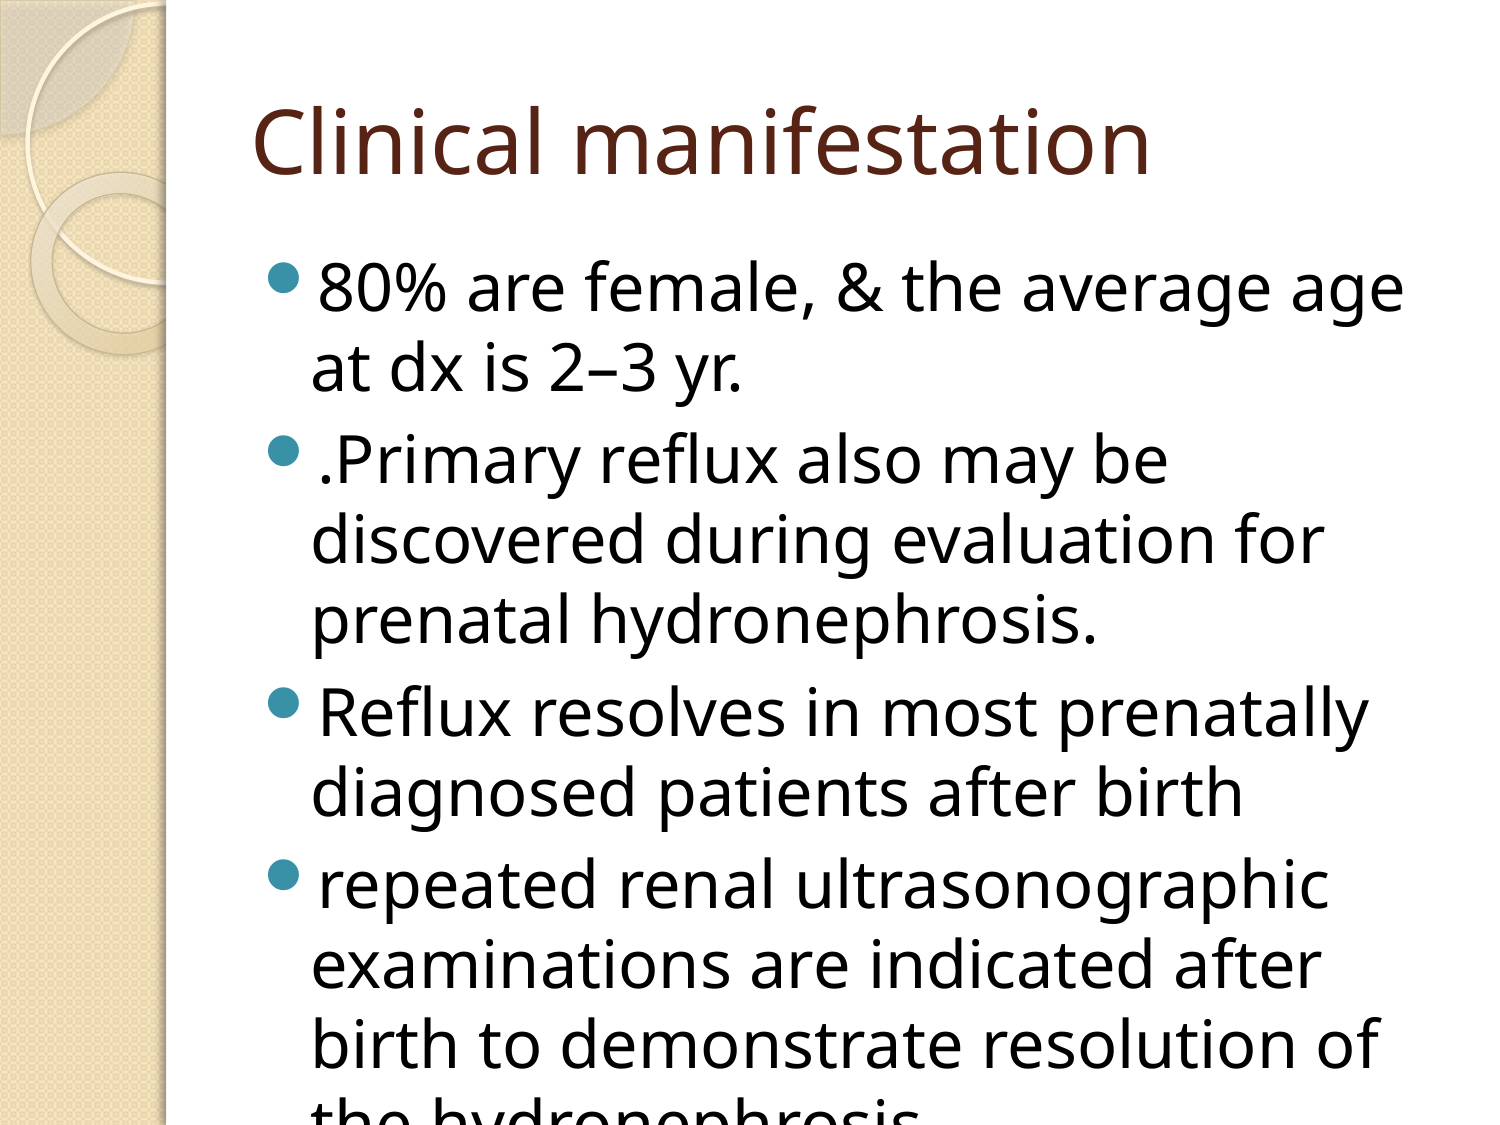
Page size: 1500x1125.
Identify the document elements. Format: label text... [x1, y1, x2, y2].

title Clinical manifestation [235, 45, 1466, 233]
list 80% are female, & the average age at dx is 2–3 yr. .Primary reflux also may be discovered during evaluation for prenatal hydronephrosis. Reflux resolves in most prenatally diagnosed patients after birth repeated renal ultrasonographic examinations are indicated after birth to demonstrate resolution of the hydronephrosis. [235, 237, 1466, 1025]
